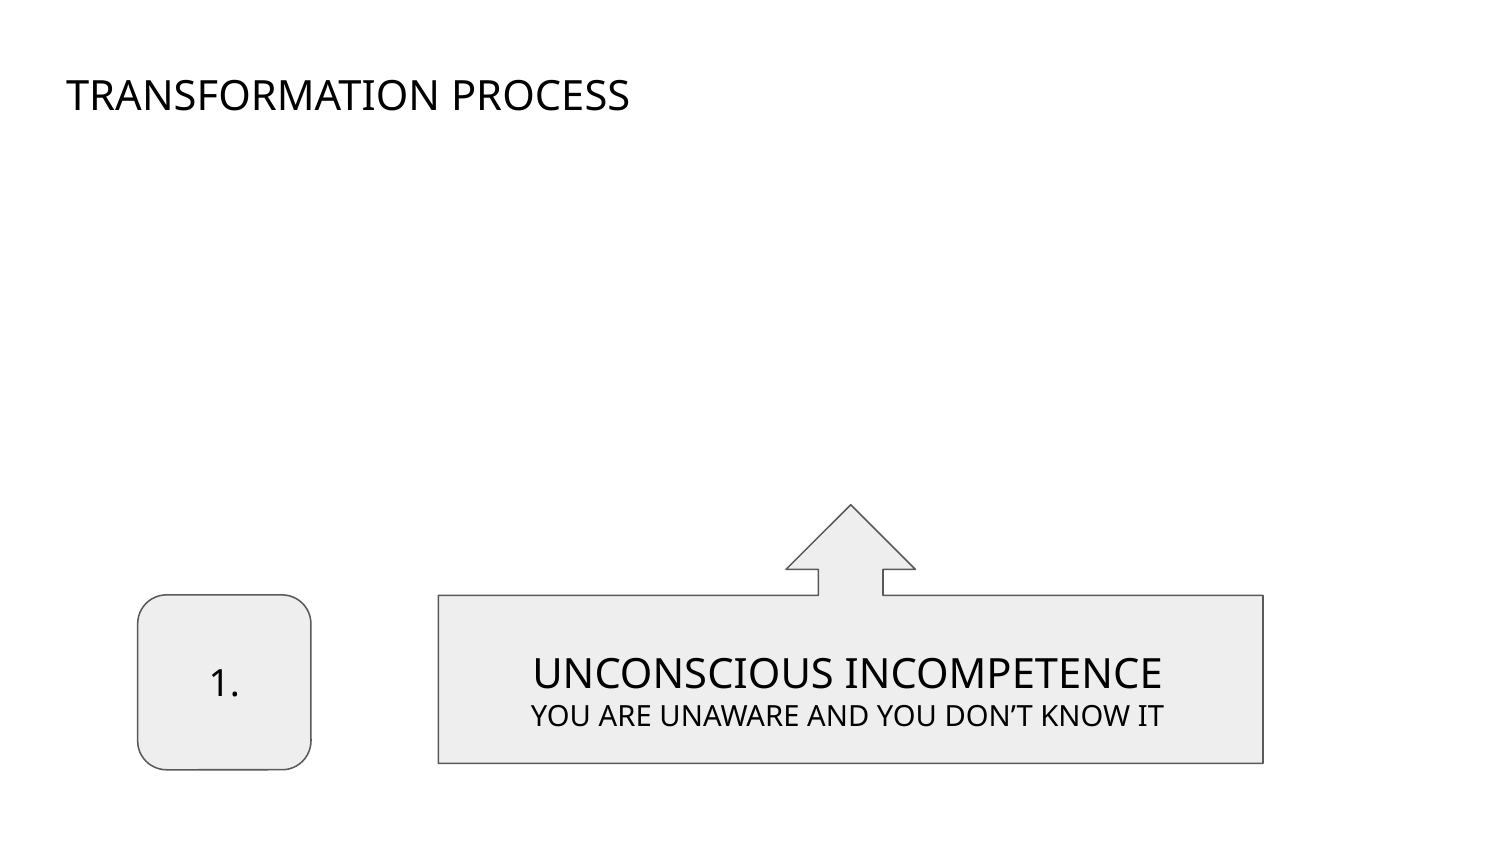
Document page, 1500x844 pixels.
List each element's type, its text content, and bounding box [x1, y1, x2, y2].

text_box 1. [137, 644, 311, 720]
text_box [137, 720, 311, 770]
title TRANSFORMATION PROCESS [51, 43, 1449, 134]
text_box [438, 504, 1264, 764]
text_box UNCONSCIOUS INCOMPETENCE YOU ARE UNAWARE AND YOU DON’T KNOW IT [480, 632, 1215, 748]
text_box [137, 594, 311, 644]
